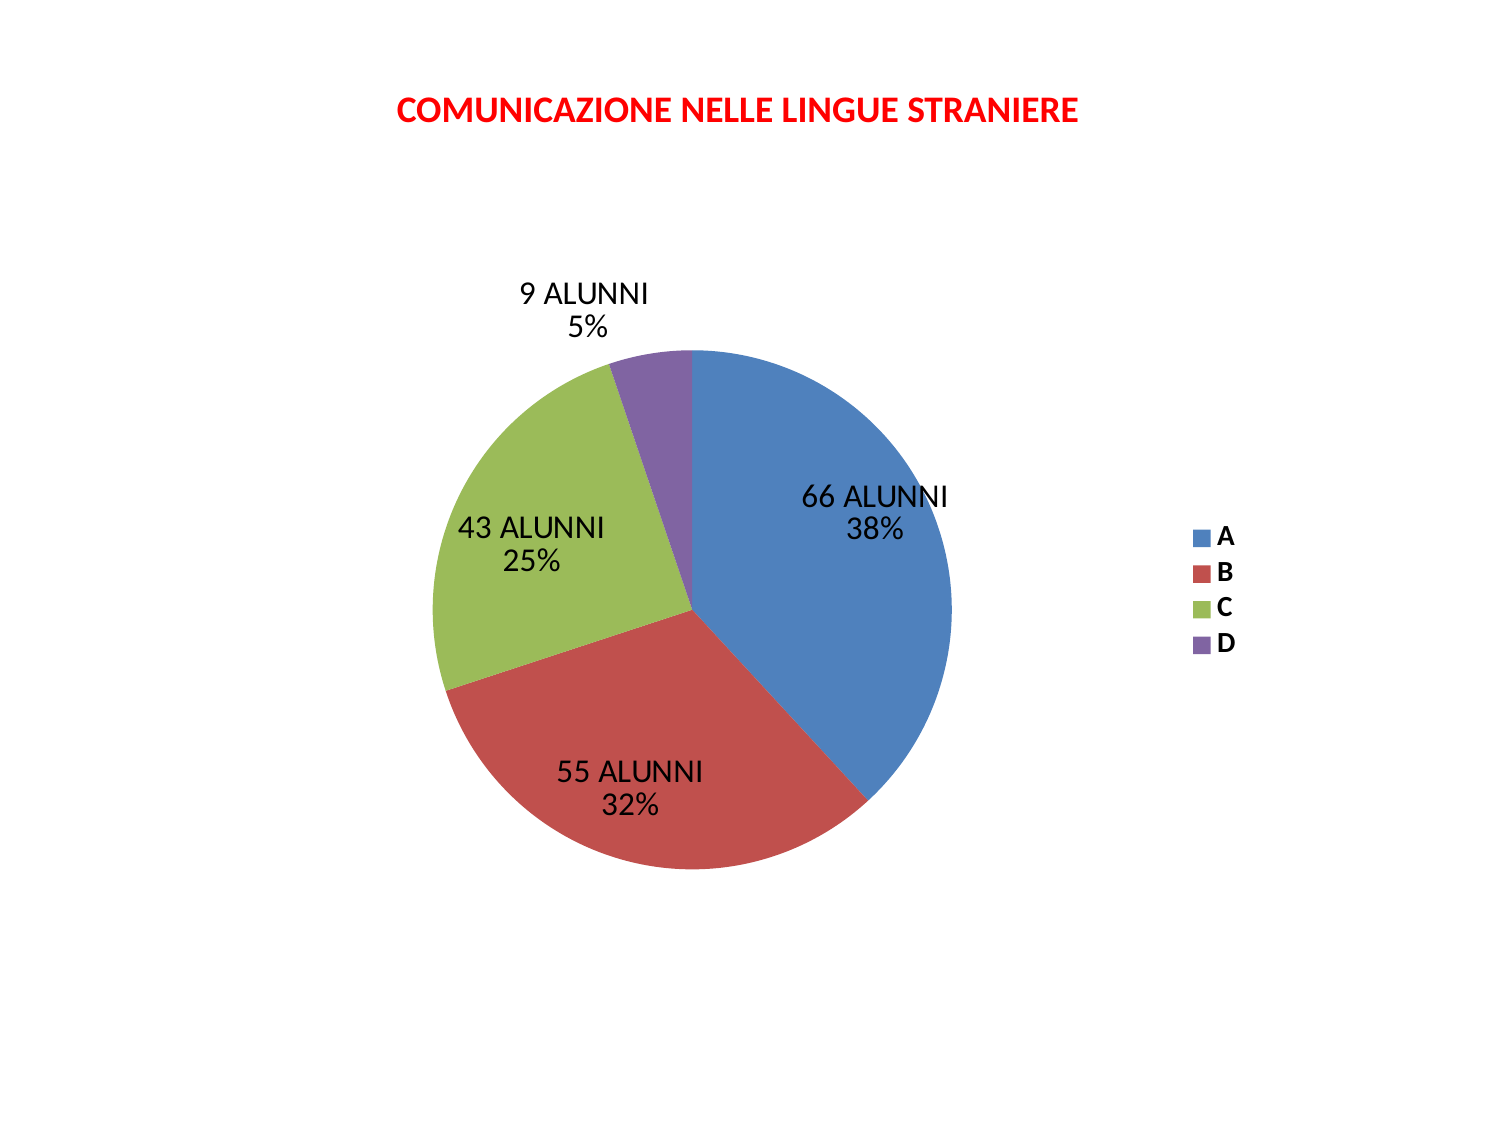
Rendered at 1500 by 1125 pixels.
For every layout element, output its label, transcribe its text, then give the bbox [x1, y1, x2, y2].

text_box COMUNICAZIONE NELLE LINGUE STRANIERE [324, 78, 1152, 138]
chart [206, 255, 1259, 929]
